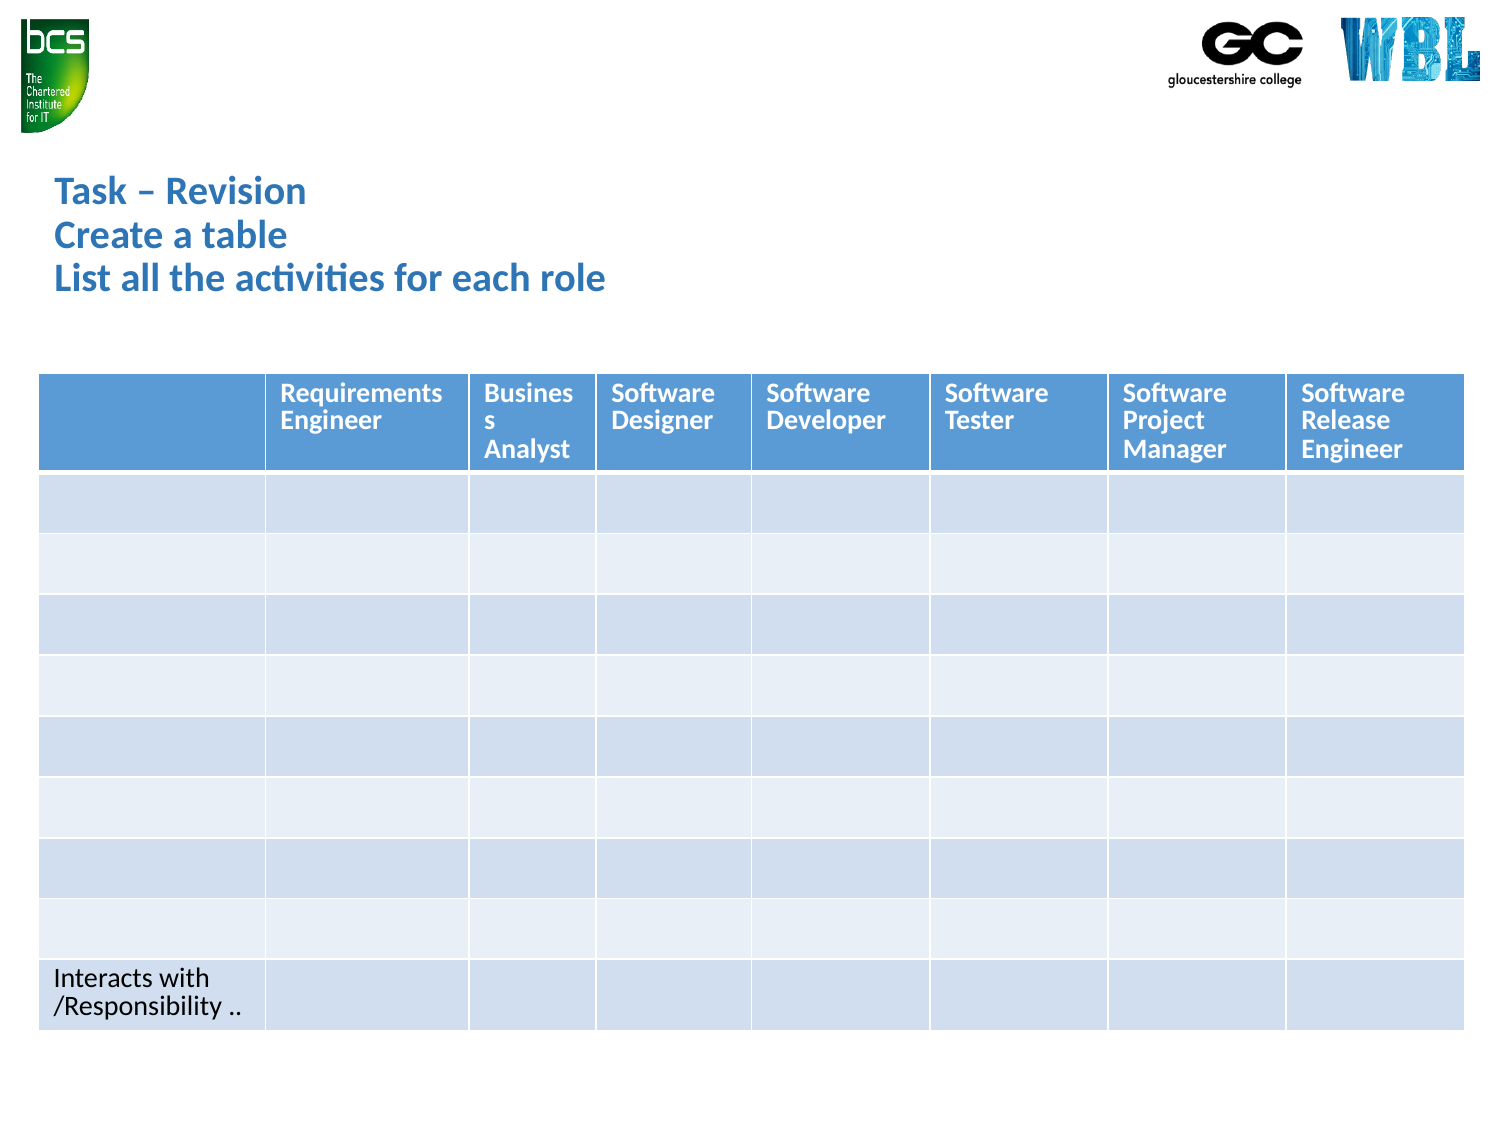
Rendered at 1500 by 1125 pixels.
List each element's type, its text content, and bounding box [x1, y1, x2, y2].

table_cell [470, 656, 595, 715]
table_cell [1109, 717, 1285, 776]
table_cell [752, 899, 929, 958]
table_cell [1287, 534, 1464, 593]
table_cell [1287, 899, 1464, 958]
table_cell [1109, 595, 1285, 654]
table_cell [1109, 778, 1285, 837]
table_cell [931, 475, 1107, 533]
table_cell [39, 899, 265, 958]
table_cell [931, 899, 1107, 958]
table_cell [597, 534, 751, 593]
table_header Software Developer [752, 374, 929, 470]
table_cell [597, 899, 751, 958]
table_cell [266, 656, 468, 715]
table_cell [597, 656, 751, 715]
table_cell [39, 656, 265, 715]
table_header Software Designer [597, 374, 751, 470]
table_cell [266, 475, 468, 533]
table_cell [470, 778, 595, 837]
table_header Software Release Engineer [1287, 374, 1464, 470]
table_cell [39, 778, 265, 837]
picture [1341, 17, 1451, 81]
table_cell [931, 778, 1107, 837]
table_cell [266, 717, 468, 776]
table_cell [470, 960, 595, 1030]
table_cell [266, 960, 468, 1030]
table_cell [752, 839, 929, 898]
title Task – Revision Create a table List all the activities for each role [39, 160, 1466, 310]
table_cell [752, 475, 929, 533]
table_cell [1109, 960, 1285, 1030]
table_cell [470, 595, 595, 654]
table_cell [1287, 778, 1464, 837]
table_cell [931, 839, 1107, 898]
table_cell [1109, 839, 1285, 898]
table_cell [266, 899, 468, 958]
table_cell [470, 717, 595, 776]
table_cell [597, 778, 751, 837]
table_cell [1287, 717, 1464, 776]
table_cell [597, 717, 751, 776]
table_cell [752, 778, 929, 837]
table_cell [470, 839, 595, 898]
table_cell [597, 960, 751, 1030]
table_cell [266, 778, 468, 837]
picture [21, 19, 89, 133]
table_cell [266, 839, 468, 898]
table_cell [597, 475, 751, 533]
table_cell [39, 534, 265, 593]
picture [1452, 17, 1480, 67]
table_cell [39, 839, 265, 898]
table_header Requirements Engineer [266, 374, 468, 470]
table_cell [1109, 475, 1285, 533]
table_cell [39, 595, 265, 654]
table_header [39, 374, 265, 470]
table_cell [931, 717, 1107, 776]
table_cell [597, 595, 751, 654]
table_cell [1287, 656, 1464, 715]
table_cell [752, 717, 929, 776]
table_header Business Analyst [470, 374, 595, 470]
table_cell [752, 960, 929, 1030]
table_cell [752, 656, 929, 715]
table_cell [39, 475, 265, 533]
table_cell [1109, 534, 1285, 593]
table_cell [470, 899, 595, 958]
table_cell [752, 534, 929, 593]
picture [1470, 60, 1476, 67]
table_cell [470, 475, 595, 533]
table_cell [266, 595, 468, 654]
table_cell [266, 534, 468, 593]
table_cell [1287, 839, 1464, 898]
table_cell Interacts with /Responsibility .. [39, 960, 265, 1030]
table_cell [931, 534, 1107, 593]
picture [1465, 71, 1475, 77]
table_cell [1109, 656, 1285, 715]
table_header Software Project Manager [1109, 374, 1285, 470]
picture [1163, 16, 1306, 93]
table_header Software Tester [931, 374, 1107, 470]
table_cell [1287, 595, 1464, 654]
table_cell [1287, 960, 1464, 1030]
table_cell [1287, 475, 1464, 533]
table_cell [39, 717, 265, 776]
table_cell [597, 839, 751, 898]
table_cell [1109, 899, 1285, 958]
table_cell [931, 595, 1107, 654]
table_cell [931, 960, 1107, 1030]
table_cell [470, 534, 595, 593]
table_cell [752, 595, 929, 654]
picture [1407, 43, 1415, 51]
table_cell [931, 656, 1107, 715]
